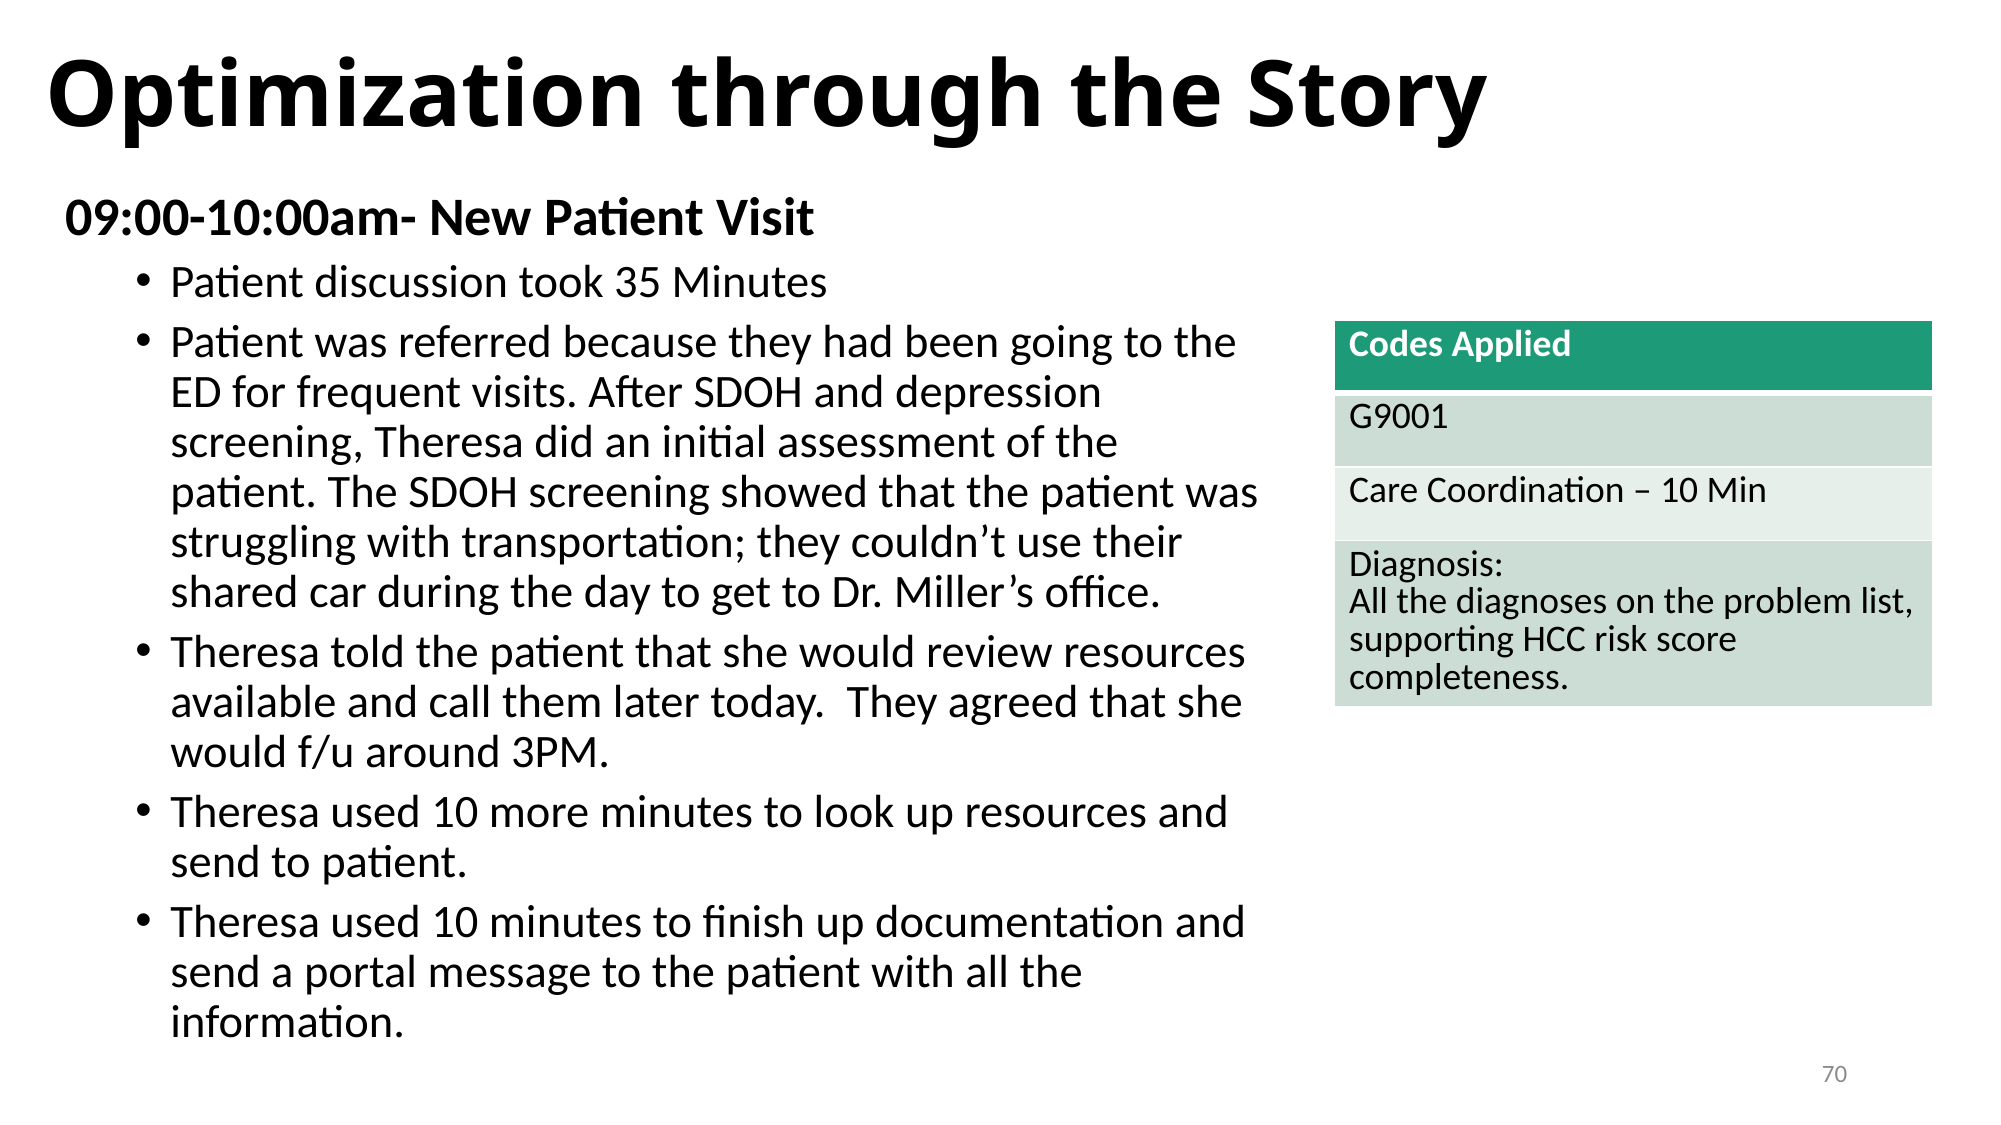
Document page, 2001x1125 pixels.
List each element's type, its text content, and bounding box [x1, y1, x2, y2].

table_header Codes Applied [1335, 321, 1932, 390]
list 09:00-10:00am- New Patient Visit Patient discussion took 35 Minutes Patient was referred because they had been going to the ED for frequent visits. After SDOH and depression screening, Theresa did an initial assessment of the patient. The SDOH screening showed that the patient was struggling with transportation; they couldn’t use their shared car during the day to get to Dr. Miller’s office. Theresa told the patient that she would review resources available and call them later today. They agreed that she would f/u around 3PM. Theresa used 10 more minutes to look up resources and send to patient. Theresa used 10 minutes to finish up documentation and send a portal message to the patient with all the information. [50, 181, 1281, 1091]
title Optimization through the Story [30, 22, 1756, 172]
table_cell Care Coordination – 10 Min [1335, 468, 1932, 540]
slide_number 70 [1412, 1042, 1863, 1103]
table_cell Diagnosis: All the diagnoses on the problem list, supporting HCC risk score completeness. [1335, 541, 1932, 706]
table_cell G9001 [1335, 396, 1932, 466]
